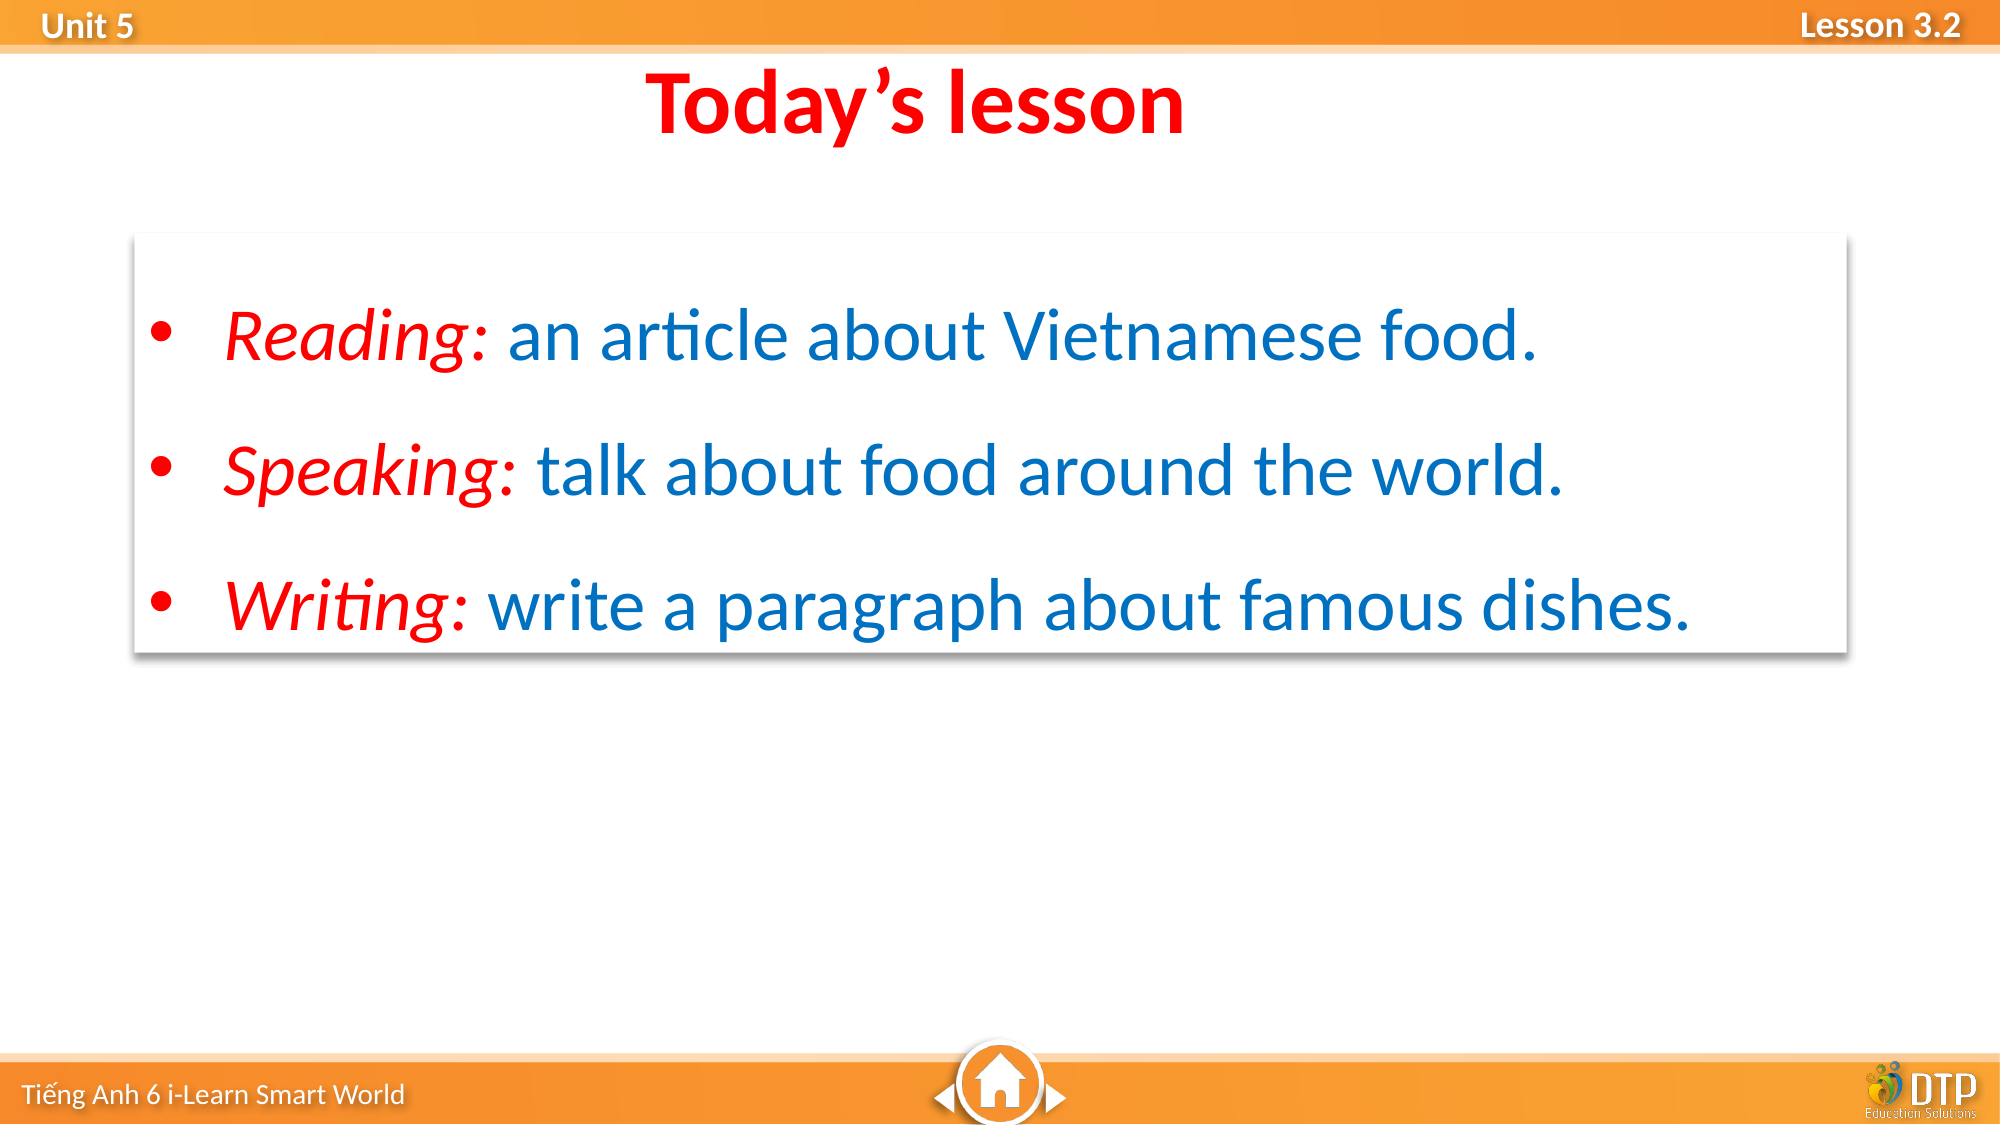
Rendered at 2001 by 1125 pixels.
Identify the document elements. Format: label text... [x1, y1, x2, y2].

text_box Reading: an article about Vietnamese food. Speaking: talk about food around the world. Writing: write a paragraph about famous dishes. [134, 232, 1847, 653]
picture [0, 0, 2000, 1125]
text_box Today’s lesson [630, 35, 1203, 160]
